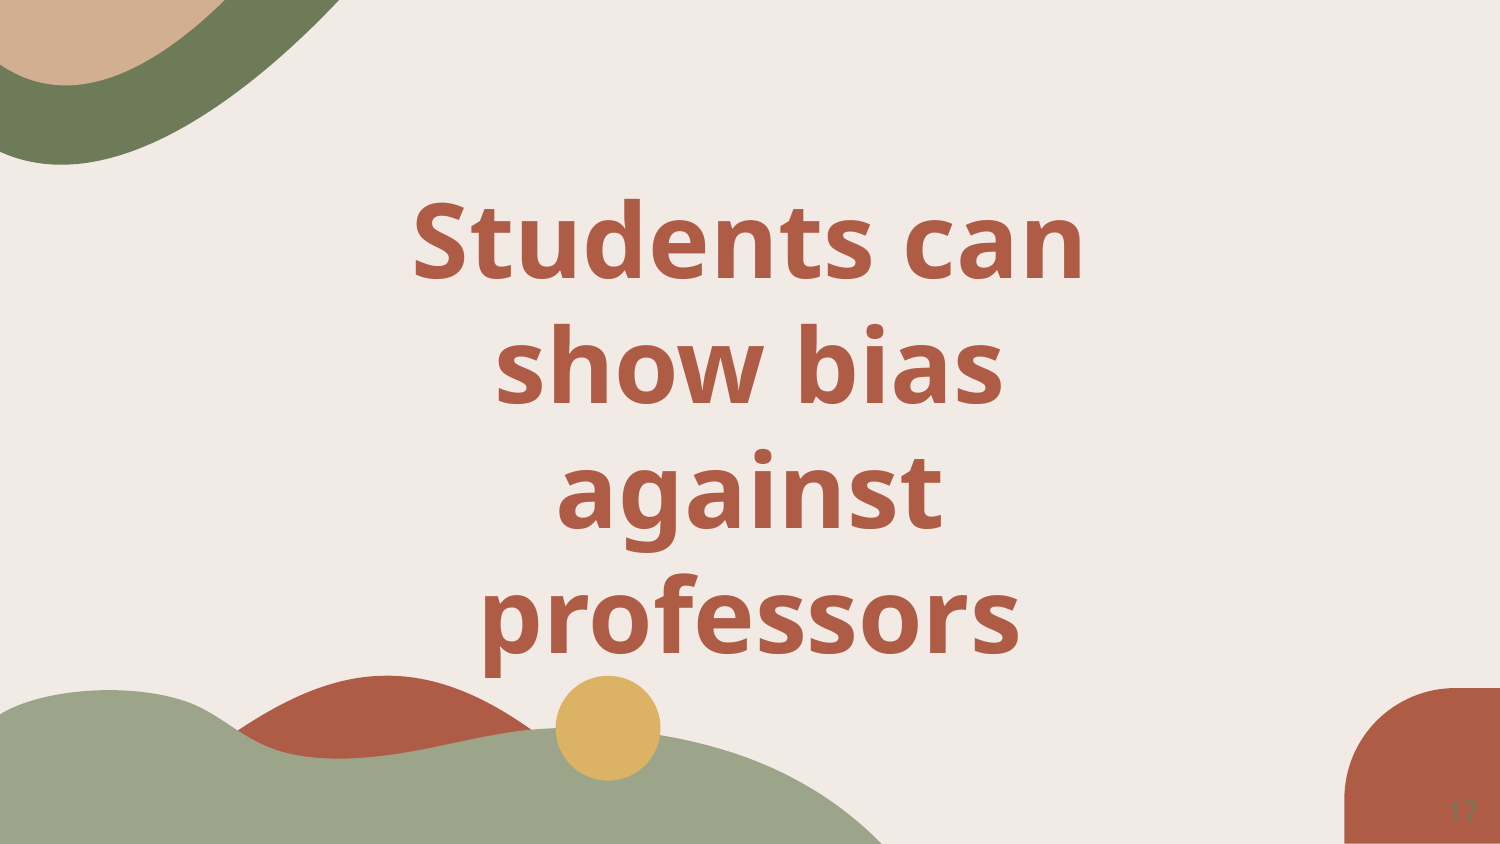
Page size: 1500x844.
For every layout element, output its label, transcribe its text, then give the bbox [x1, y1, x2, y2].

slide_number ‹#› [1403, 779, 1494, 844]
title Students can show bias against professors [293, 154, 1207, 690]
